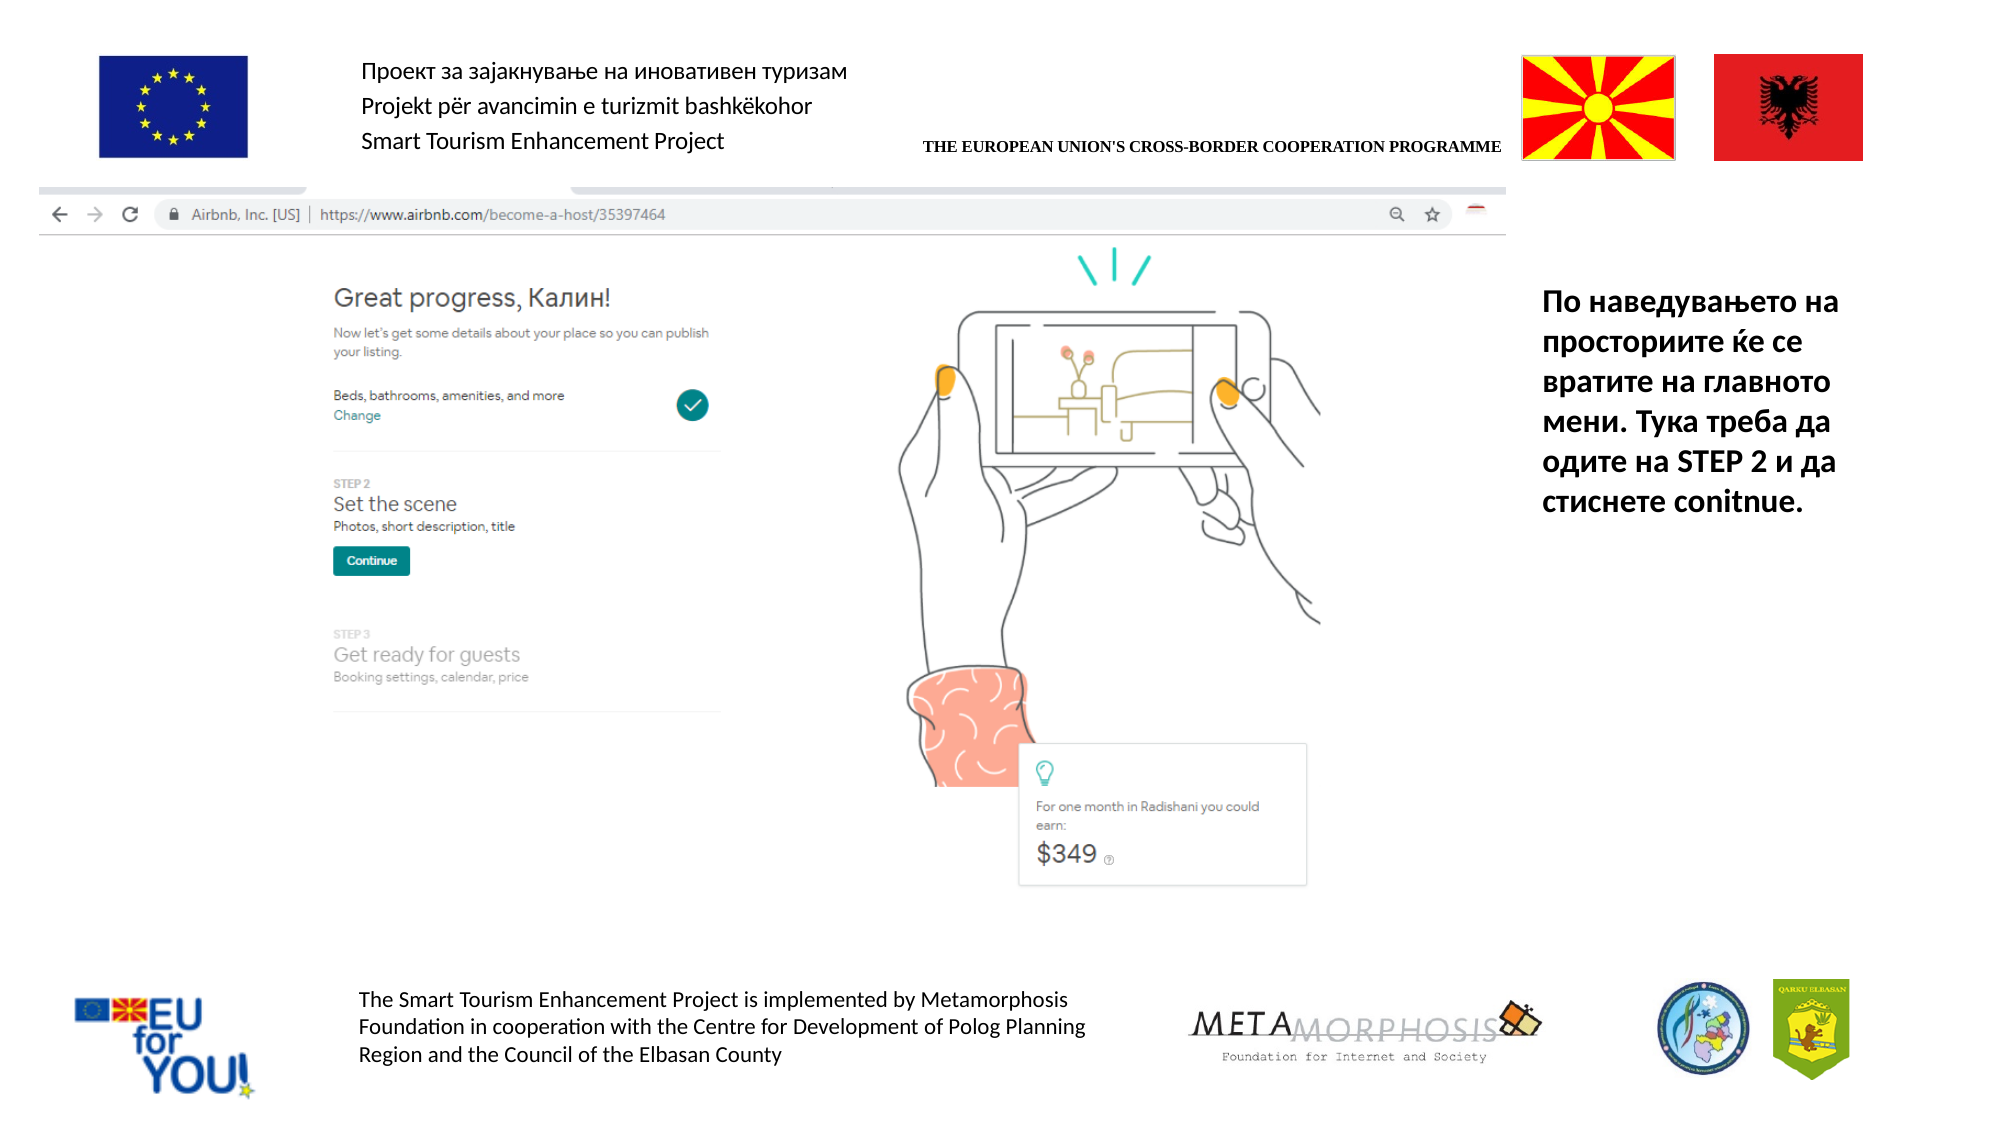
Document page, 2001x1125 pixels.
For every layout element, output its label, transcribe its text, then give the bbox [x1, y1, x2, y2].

picture [1642, 978, 1763, 1078]
picture [39, 187, 1506, 954]
text_box THE EUROPEAN UNION'S CROSS-BORDER COOPERATION PROGRAMME [907, 128, 1518, 163]
text_box The Smart Tourism Enhancement Project is implemented by Metamorphosis Foundation in cooperation with the Centre for Development of Polog Planning Region and the Council of the Elbasan County [344, 976, 1139, 1075]
text_box По наведувањето на просториите ќе се вратите на главното мени. Тука треба да одите на STEP 2 и да стиснете conitnue. [1527, 271, 1903, 606]
picture [1772, 978, 1850, 1081]
picture [39, 978, 279, 1107]
picture [1174, 978, 1558, 1074]
text_box Проект за зајакнување на иновативен туризам Projekt për avancimin e turizmit bashkëkohor Smart Tourism Enhancement Project [361, 54, 885, 164]
picture [1521, 54, 1676, 161]
picture [96, 53, 250, 161]
picture [1713, 54, 1863, 162]
